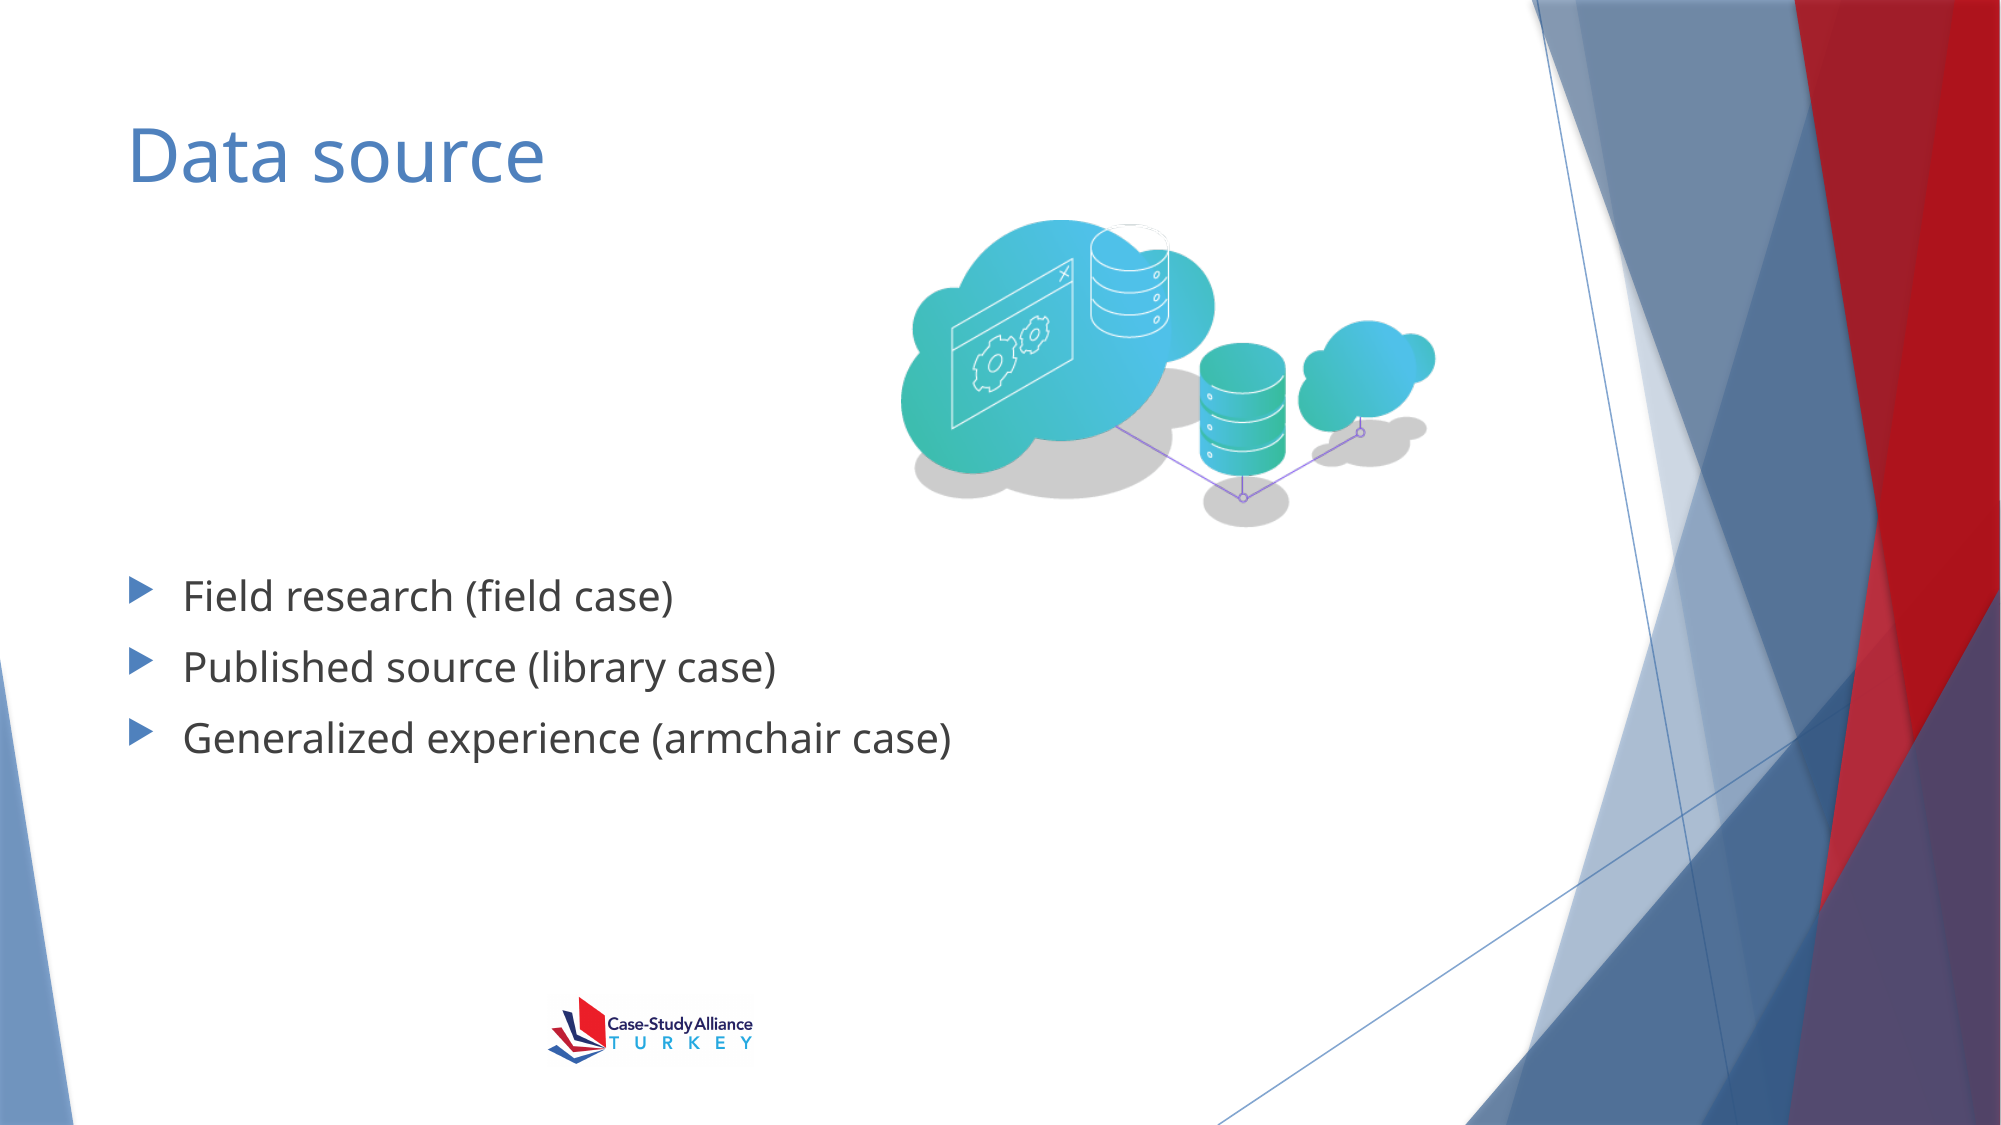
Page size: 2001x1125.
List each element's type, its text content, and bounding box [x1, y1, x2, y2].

title Data source [111, 99, 1522, 317]
picture [900, 220, 1522, 563]
list Field research (field case) Published source (library case) Generalized experience (armchair case) [111, 562, 1522, 992]
